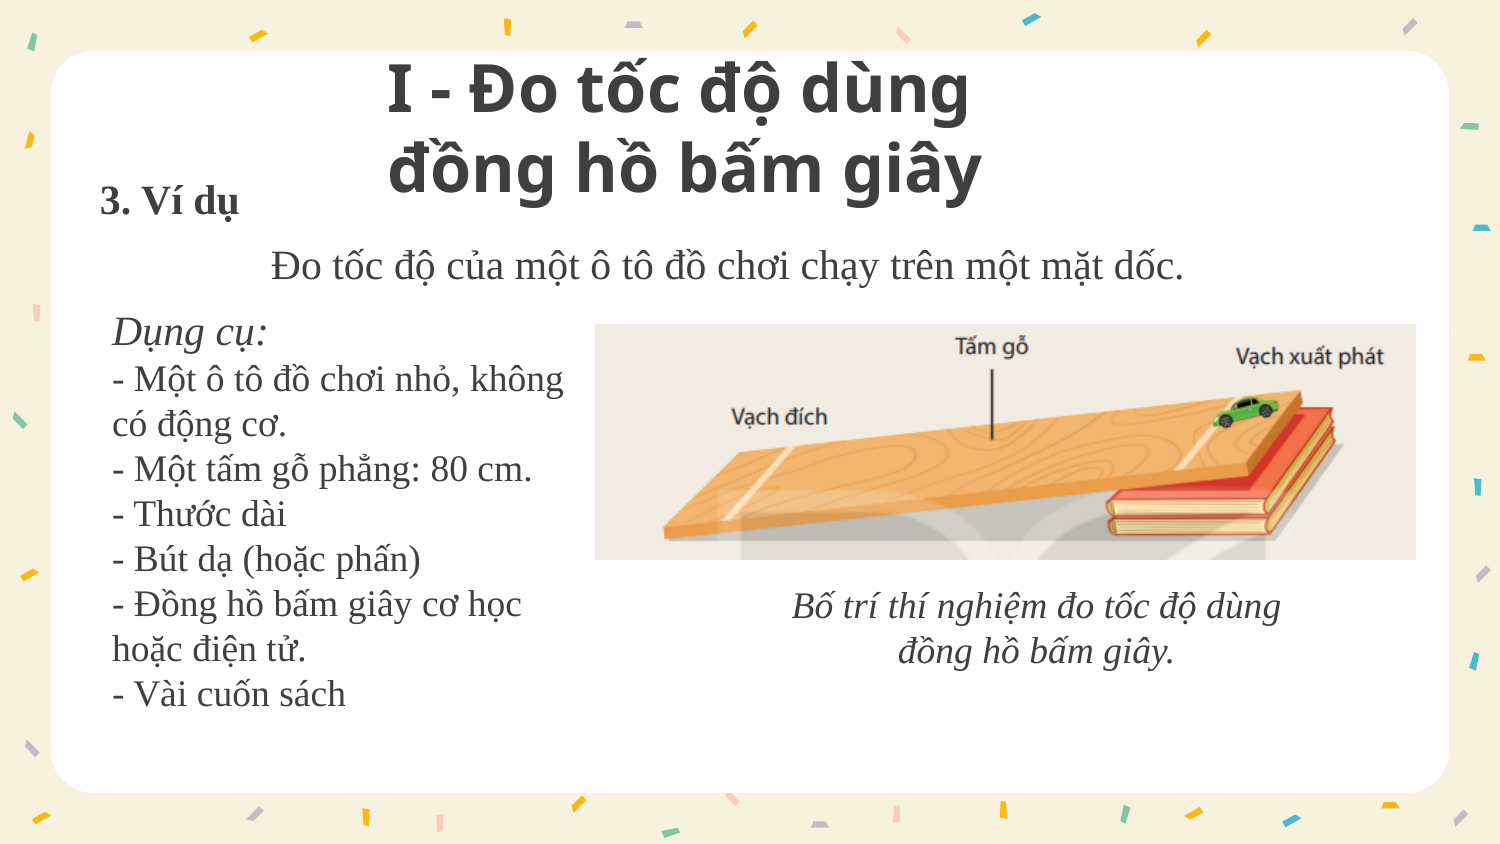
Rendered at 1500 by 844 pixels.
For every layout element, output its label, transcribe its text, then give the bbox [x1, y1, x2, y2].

text_box Bố trí thí nghiệm đo tốc độ dùng đồng hồ bấm giây. [774, 573, 1299, 678]
picture [594, 324, 1417, 560]
text_box Dụng cụ: - Một ô tô đồ chơi nhỏ, không có động cơ. - Một tấm gỗ phẳng: 80 cm. - Thước dài - Bút dạ (hoặc phấn) - Đồng hồ bấm giây cơ học hoặc điện tử. - Vài cuốn sách [97, 296, 595, 722]
title I - Đo tốc độ dùng đồng hồ bấm giây [372, 85, 1147, 166]
text_box Đo tốc độ của một ô tô đồ chơi chạy trên một mặt dốc. [256, 231, 1236, 296]
text_box 3. Ví dụ [85, 165, 256, 231]
